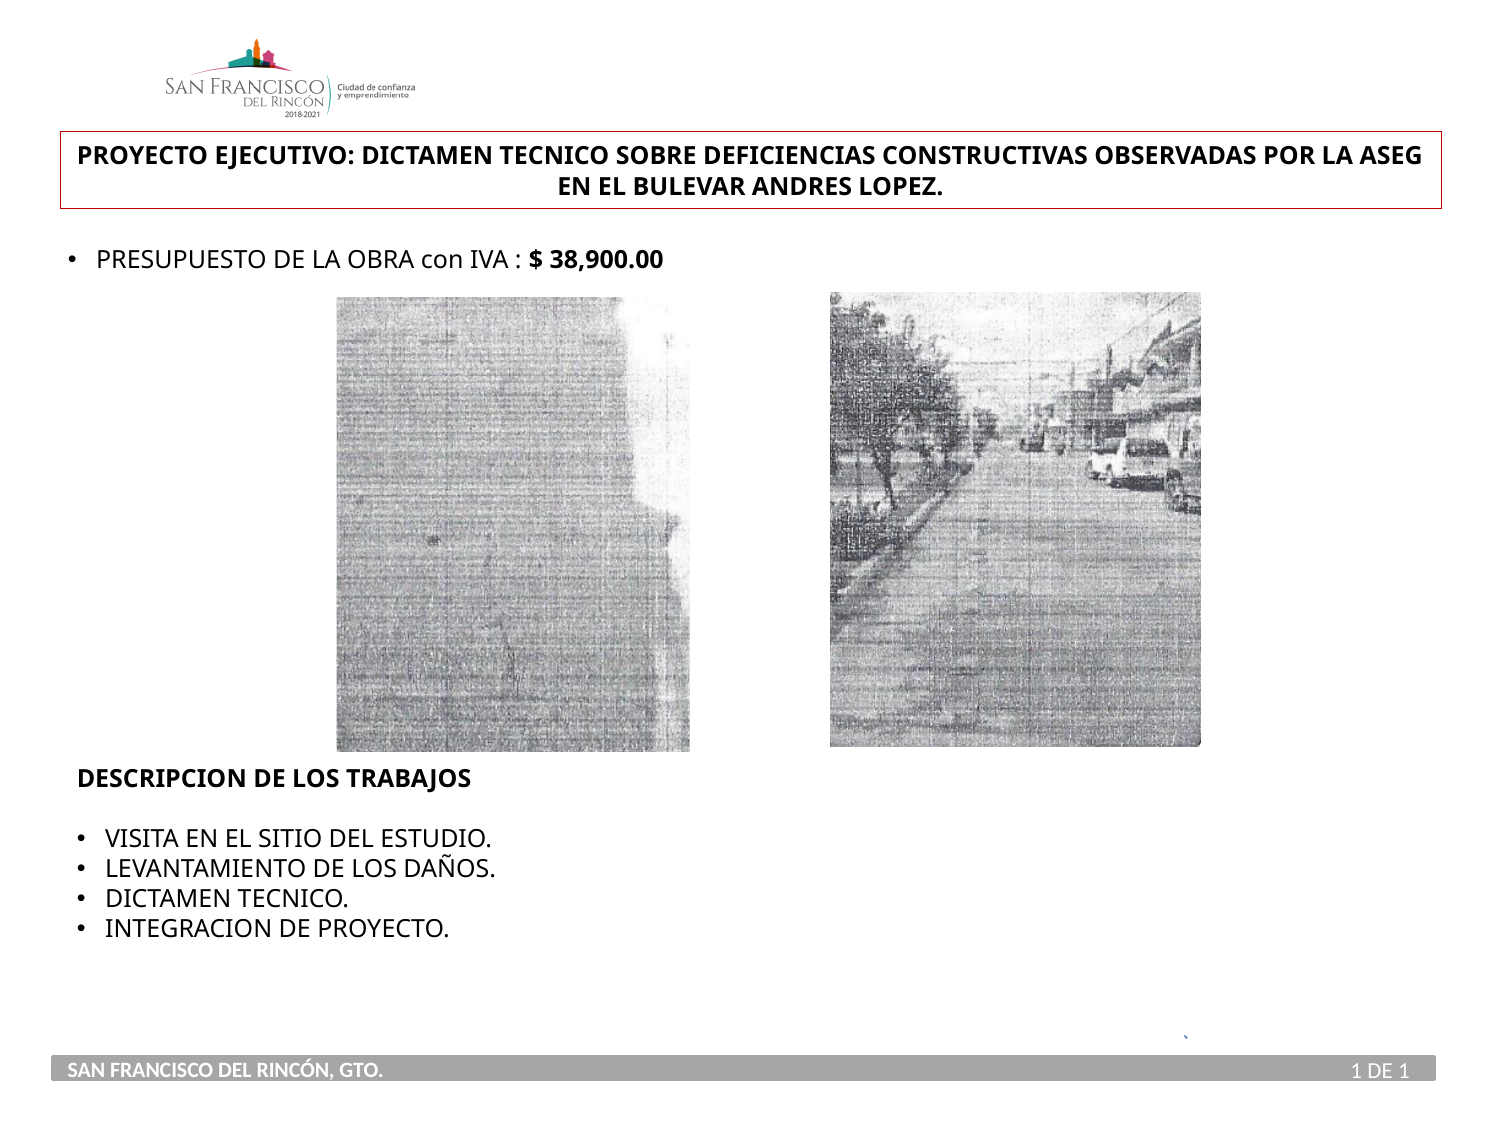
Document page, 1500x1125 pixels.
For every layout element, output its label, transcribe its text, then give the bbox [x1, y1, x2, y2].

slide_number 1 DE 1 [1151, 1048, 1425, 1090]
picture [159, 30, 420, 127]
text_box PRESUPUESTO DE LA OBRA con IVA : $ 38,900.00 [53, 236, 1434, 281]
picture [829, 292, 1202, 747]
picture [336, 297, 690, 752]
text_box SAN FRANCISCO DEL RINCÓN, GTO. [53, 1048, 857, 1090]
title PROYECTO EJECUTIVO: DICTAMEN TECNICO SOBRE DEFICIENCIAS CONSTRUCTIVAS OBSERVADAS POR LA ASEG EN EL BULEVAR ANDRES LOPEZ. [60, 131, 1442, 209]
text_box DESCRIPCION DE LOS TRABAJOS VISITA EN EL SITIO DEL ESTUDIO. LEVANTAMIENTO DE LOS DAÑOS. DICTAMEN TECNICO. INTEGRACION DE PROYECTO. [62, 755, 1461, 950]
